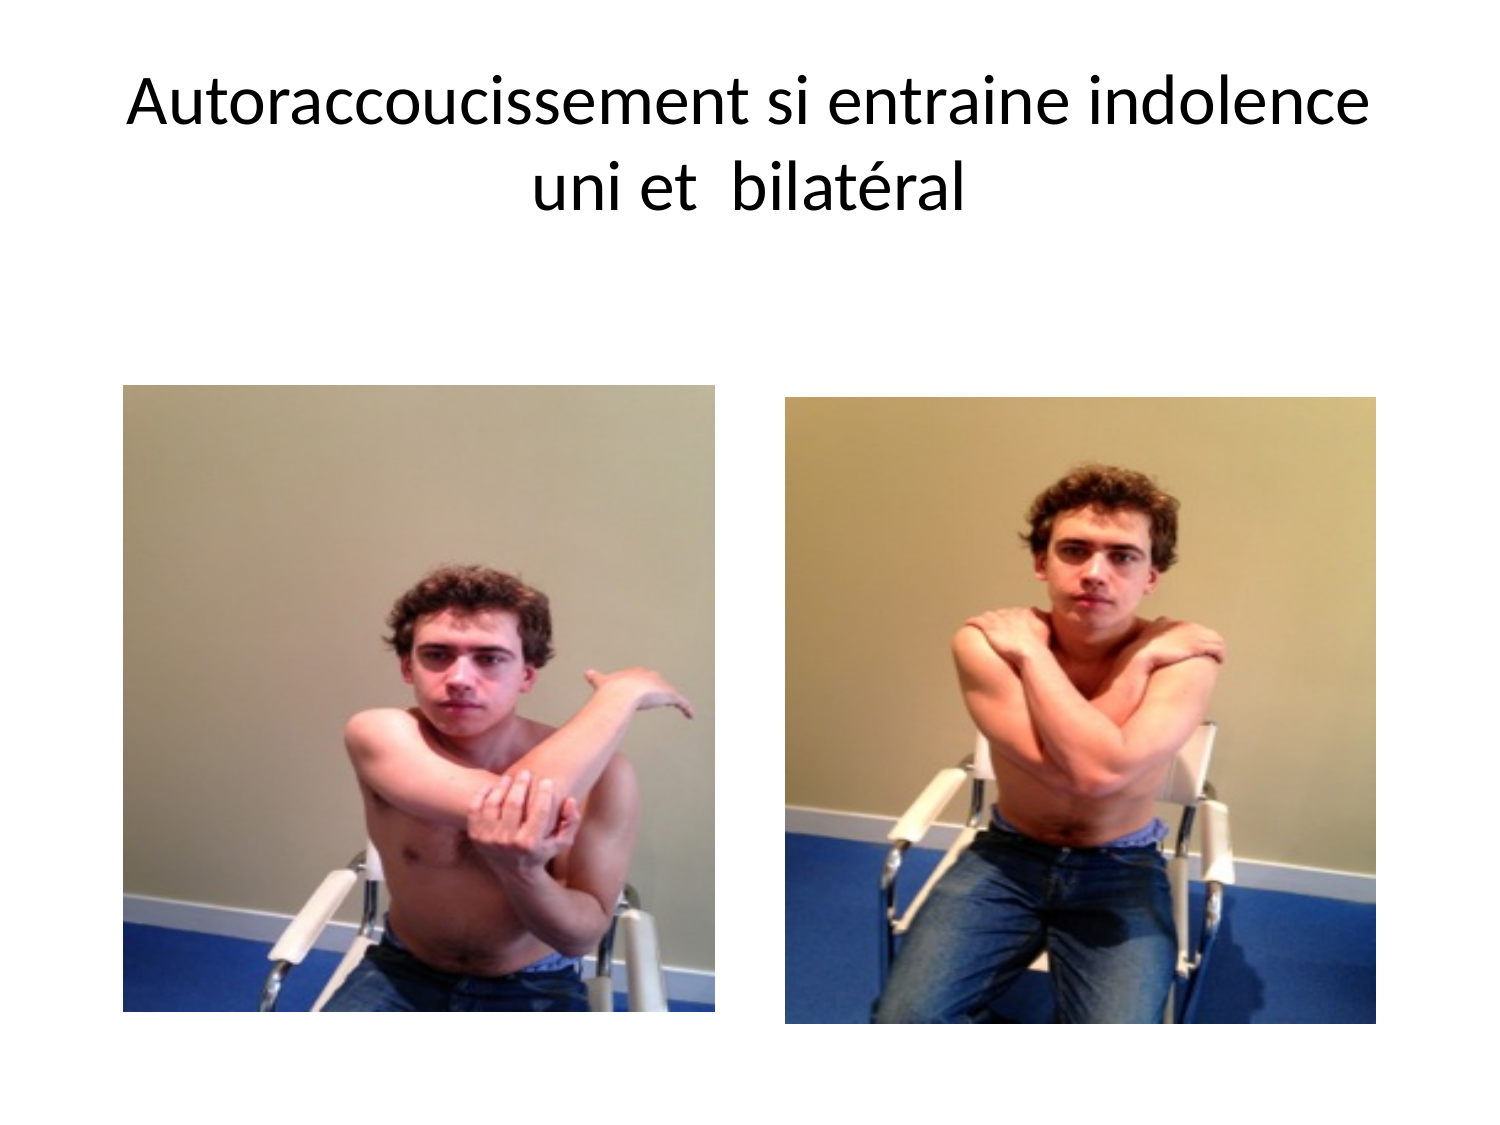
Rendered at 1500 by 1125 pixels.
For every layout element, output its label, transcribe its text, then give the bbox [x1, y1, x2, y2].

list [785, 396, 1377, 1024]
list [123, 385, 715, 1012]
title Autoraccoucissement si entraine indolence uni et bilatéral [75, 45, 1425, 233]
